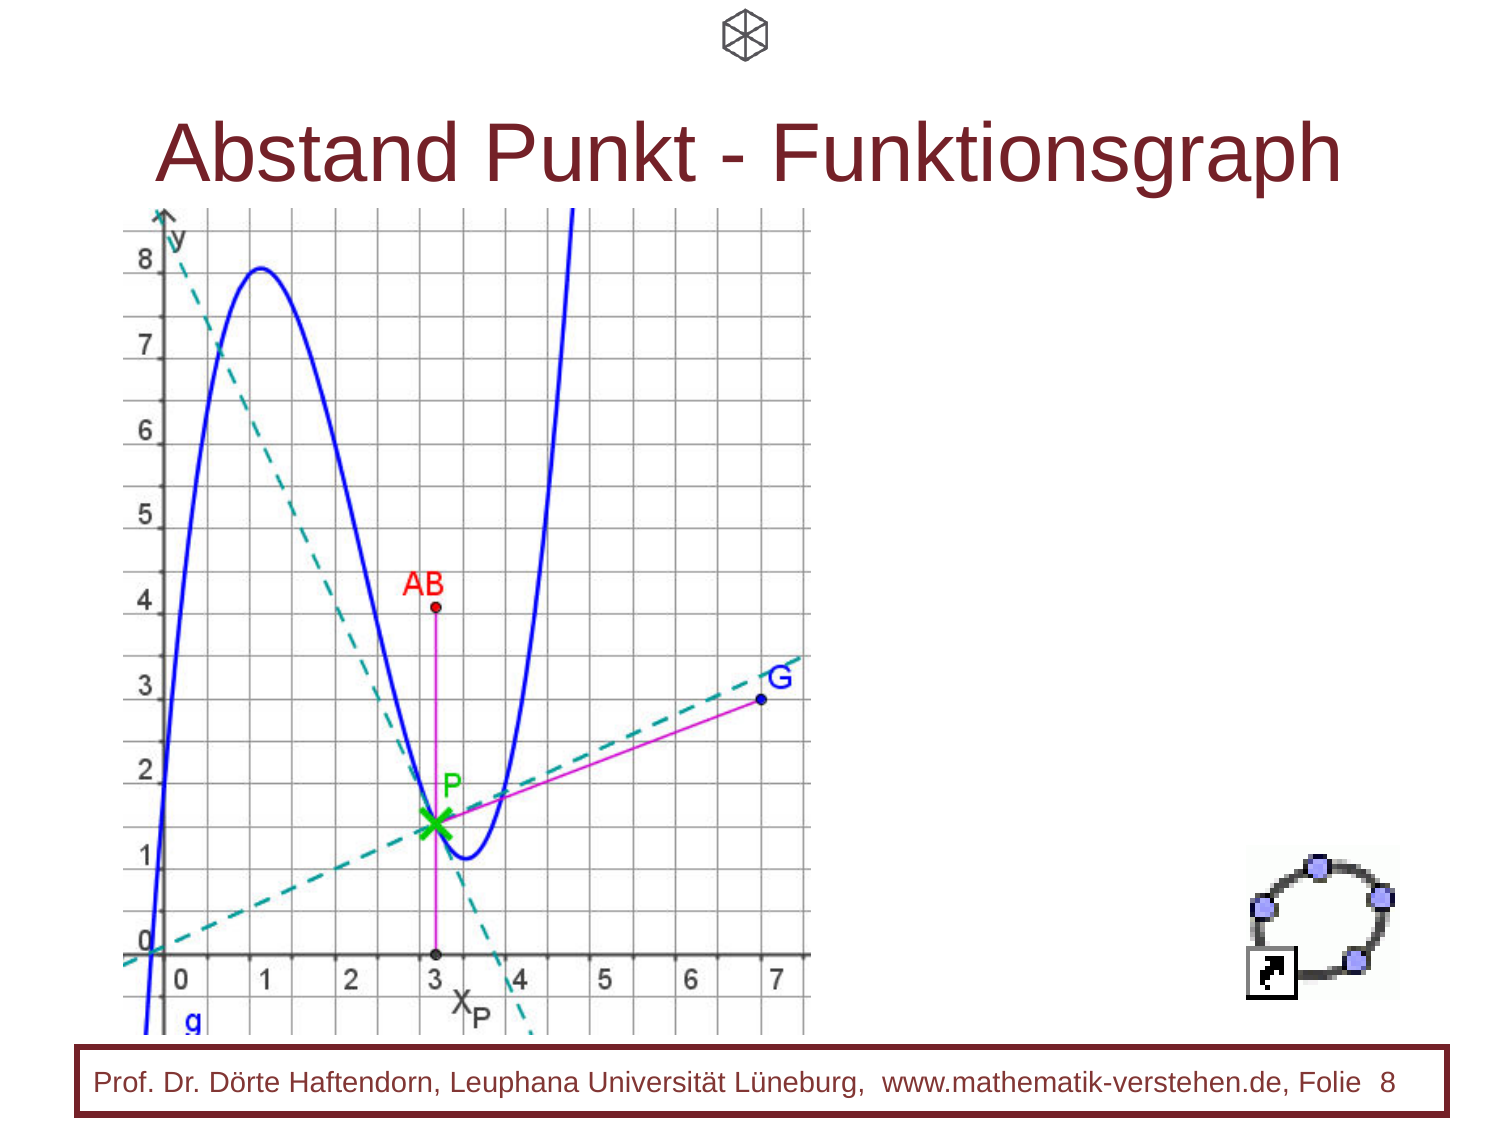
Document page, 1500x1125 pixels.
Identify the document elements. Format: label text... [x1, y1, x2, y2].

picture [1245, 845, 1400, 1000]
picture [525, 7, 964, 67]
text_box Prof. Dr. Dörte Haftendorn, Leuphana Universität Lüneburg, www.mathematik-verstehen.de, Folie 7 [76, 1046, 1447, 1115]
picture [123, 207, 811, 1036]
title Abstand Punkt - Funktionsgraph [76, 89, 1424, 197]
